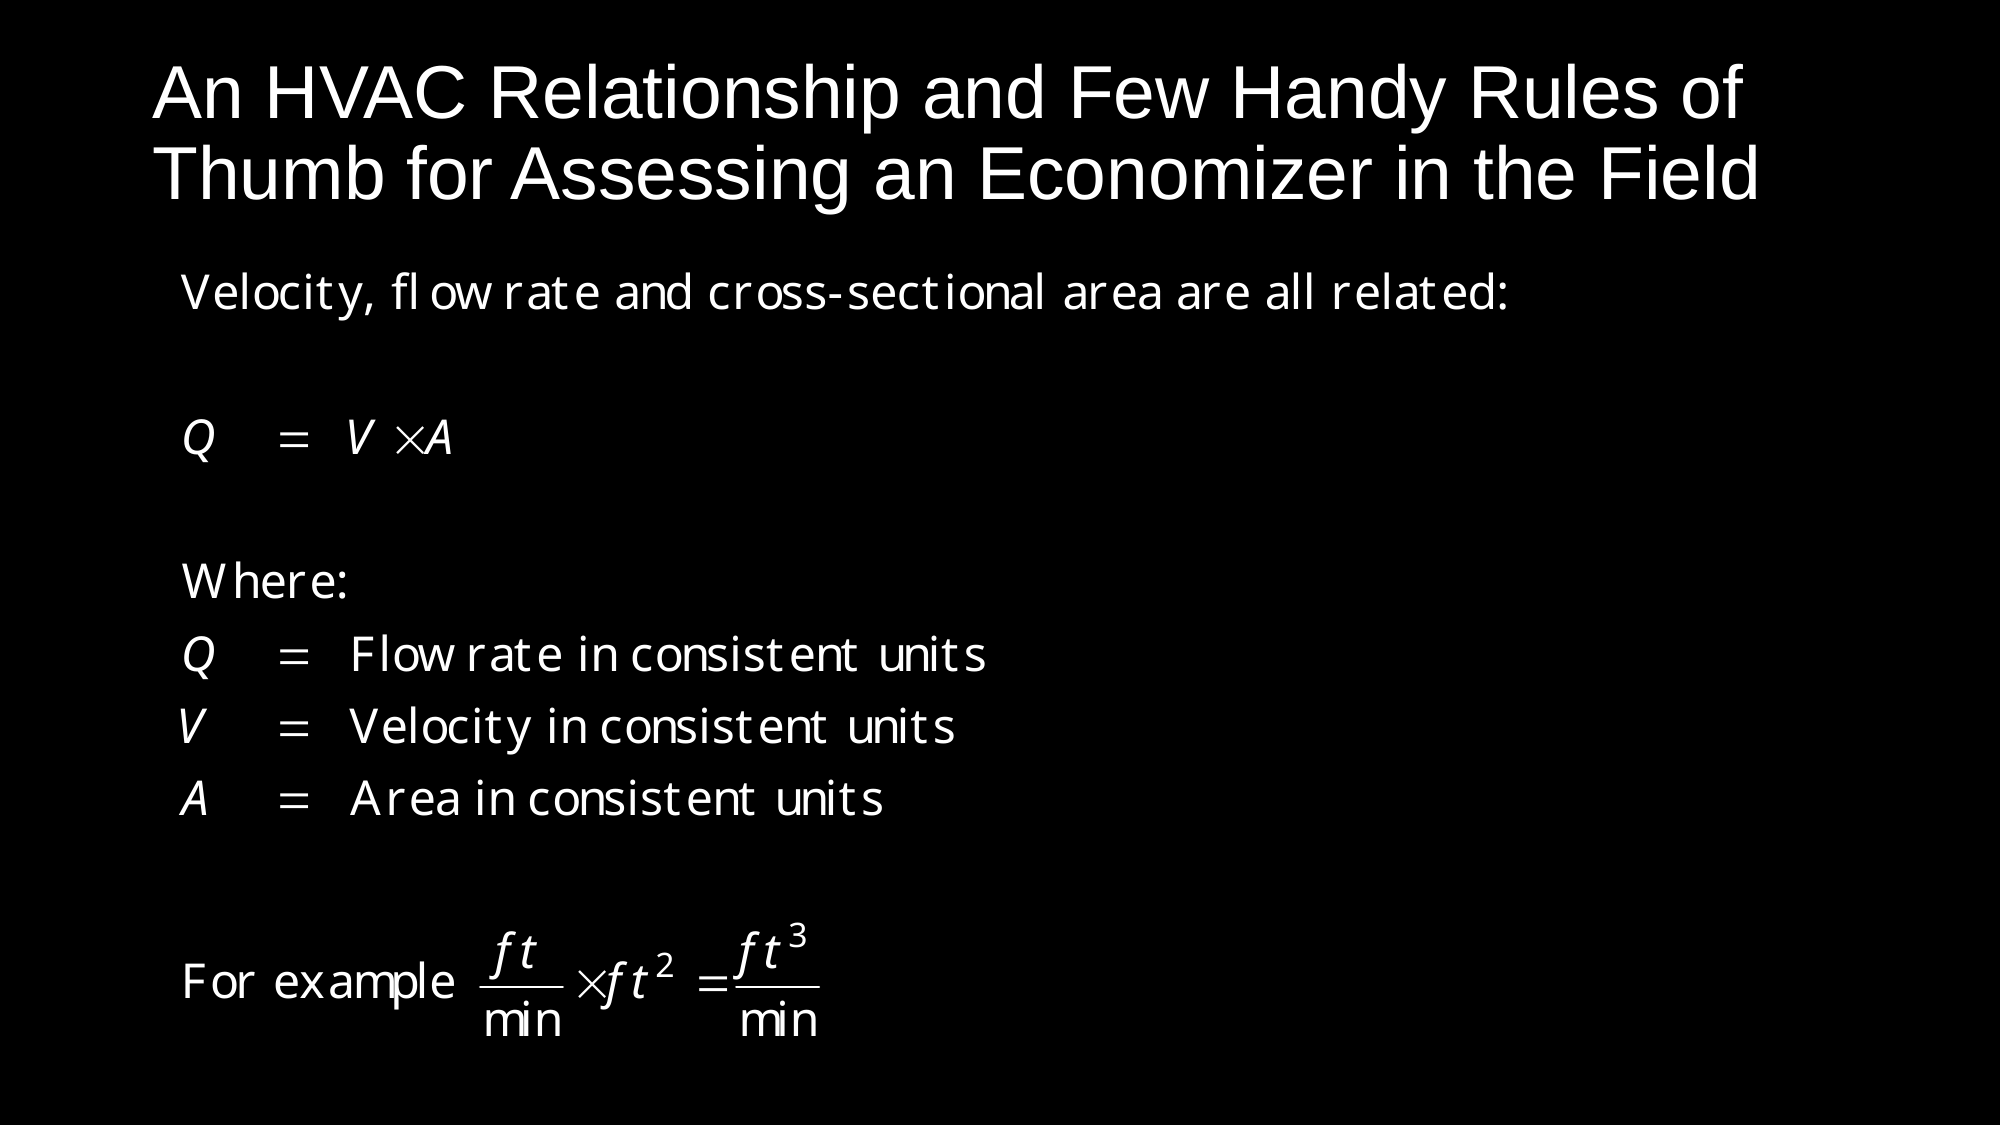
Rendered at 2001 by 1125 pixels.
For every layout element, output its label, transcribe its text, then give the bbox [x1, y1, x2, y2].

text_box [174, 261, 2000, 1125]
title An HVAC Relationship and Few Handy Rules of Thumb for Assessing an Economizer in the Field [137, 26, 1863, 244]
text_box [0, 0, 2000, 268]
